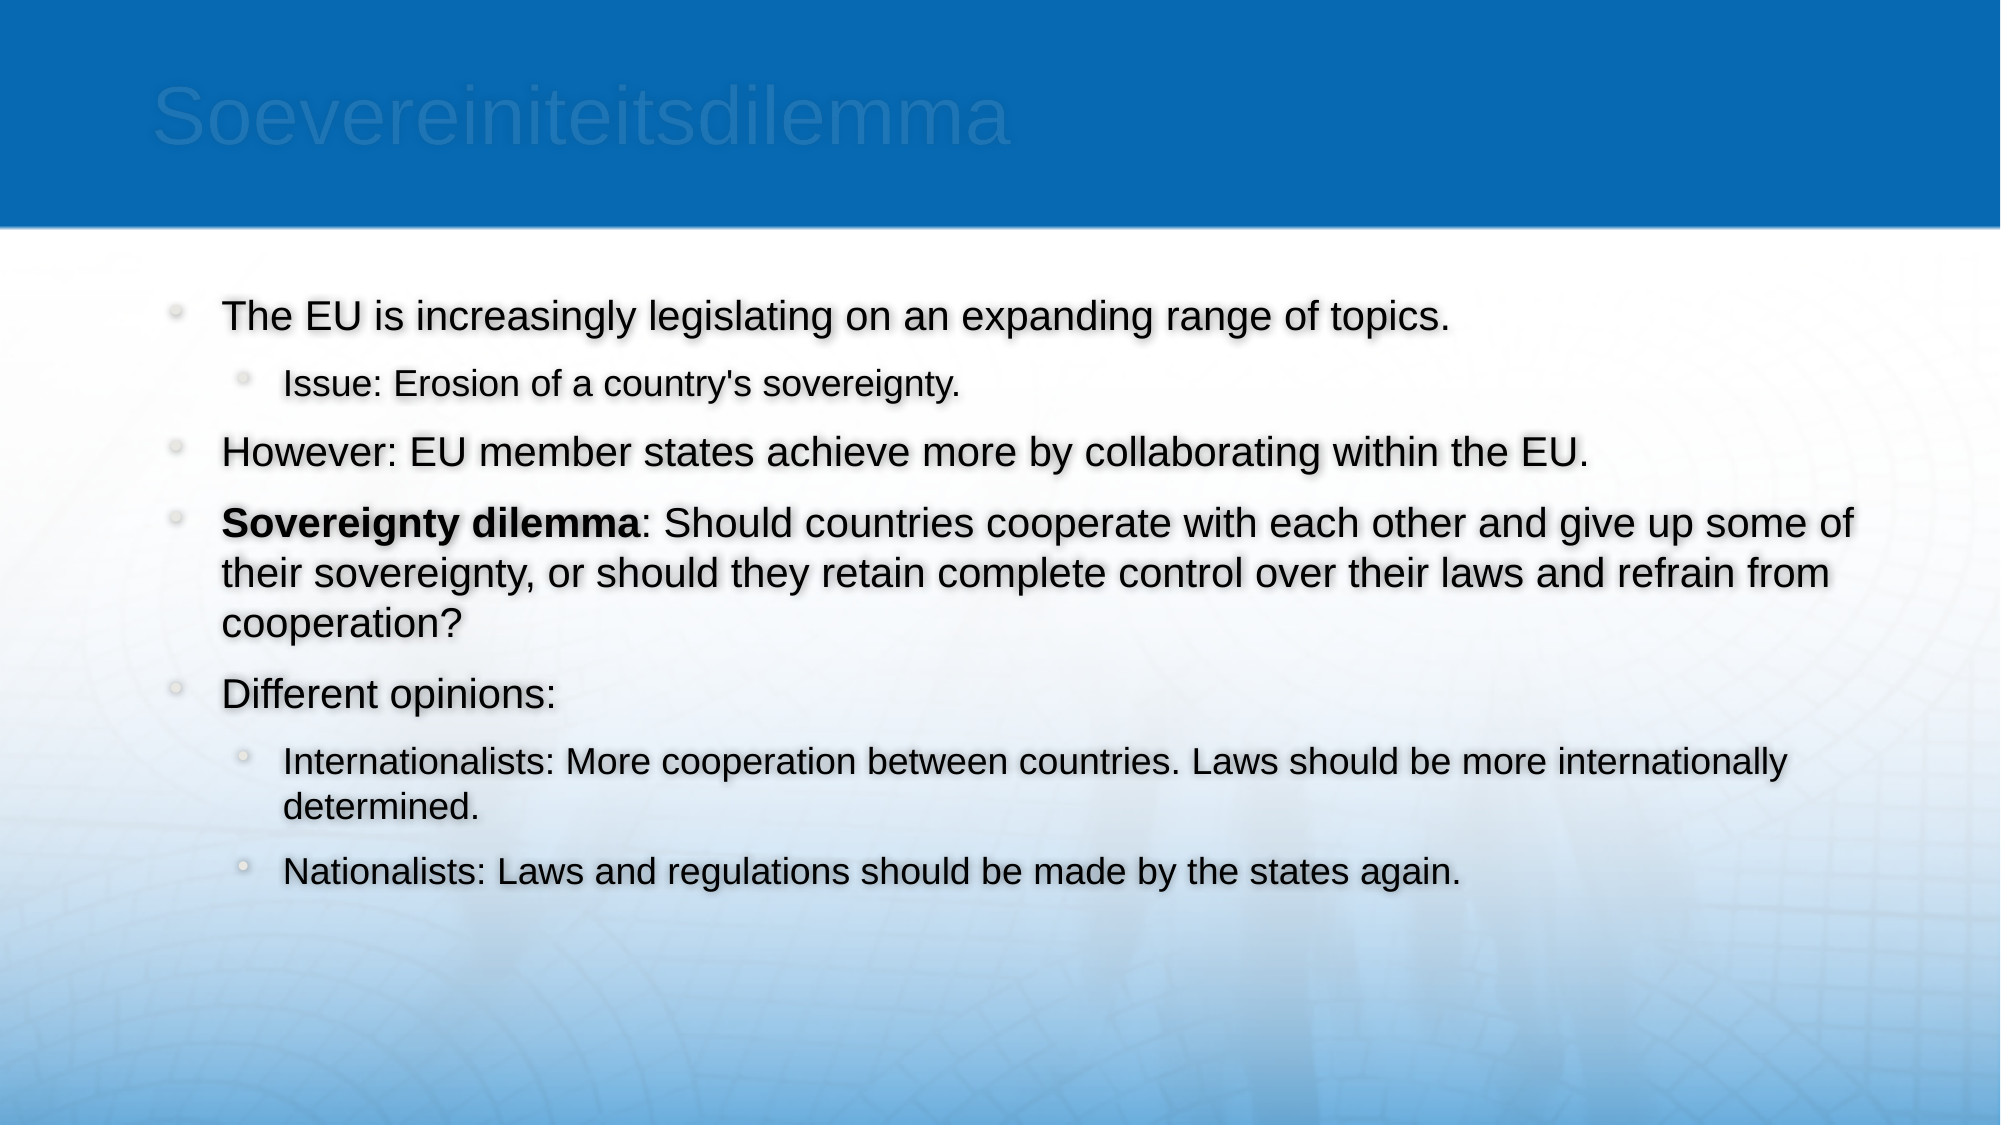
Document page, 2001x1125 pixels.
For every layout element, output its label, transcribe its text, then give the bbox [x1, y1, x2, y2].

picture [0, 0, 2001, 1125]
title Soevereiniteitsdilemma [135, 7, 1835, 215]
list The EU is increasingly legislating on an expanding range of topics. Issue: Erosion of a country's sovereignty. However: EU member states achieve more by collaborating within the EU. Sovereignty dilemma: Should countries cooperate with each other and give up some of their sovereignty, or should they retain complete control over their laws and refrain from cooperation? Different opinions: Internationalists: More cooperation between countries. Laws should be more internationally determined. Nationalists: Laws and regulations should be made by the states again. [149, 281, 1900, 1083]
